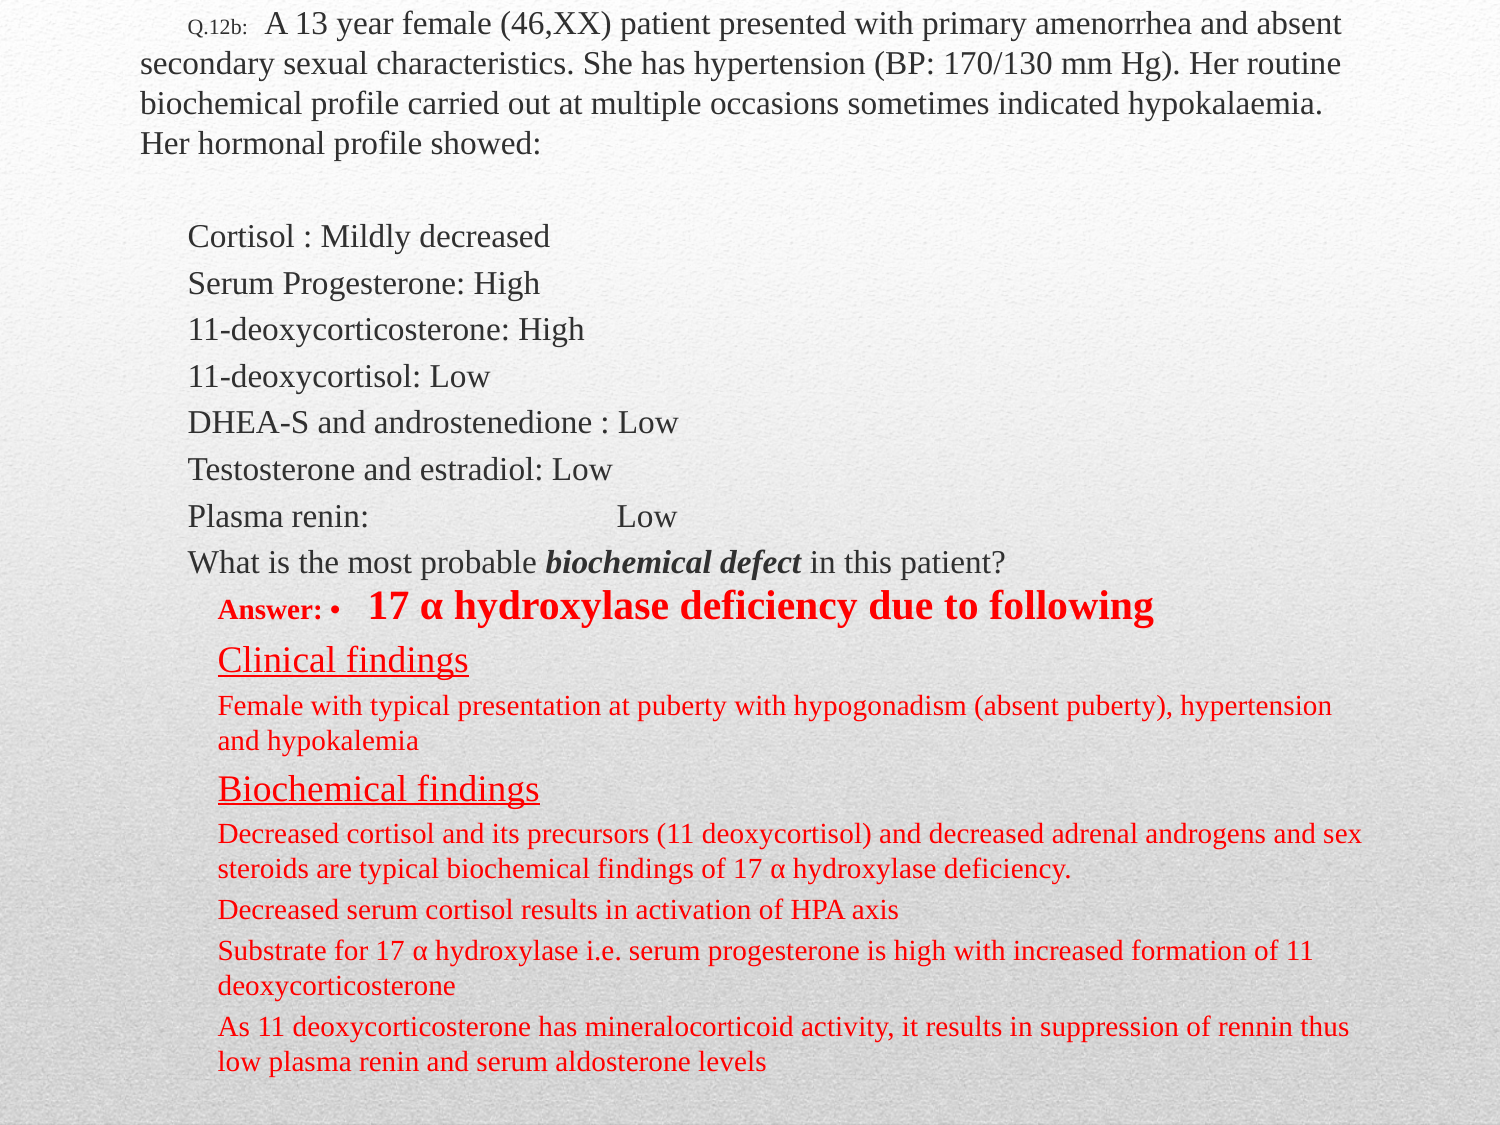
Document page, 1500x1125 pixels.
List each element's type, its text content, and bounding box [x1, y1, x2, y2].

text_box [99, 487, 1338, 1125]
list Q.12b: A 13 year female (46,XX) patient presented with primary amenorrhea and absent secondary sexual characteristics. She has hypertension (BP: 170/130 mm Hg). Her routine biochemical profile carried out at multiple occasions sometimes indicated hypokalaemia. Her hormonal profile showed: Cortisol : Mildly decreased Serum Progesterone: High 11-deoxycorticosterone: High 11-deoxycortisol: Low DHEA-S and androstenedione : Low Testosterone and estradiol: Low Plasma renin: Low What is the most probable biochemical defect in this patient? [125, 0, 1363, 525]
text_box Answer: • 17 α hydroxylase deficiency due to following Clinical findings Female with typical presentation at puberty with hypogonadism (absent puberty), hypertension and hypokalemia Biochemical findings Decreased cortisol and its precursors (11 deoxycortisol) and decreased adrenal androgens and sex steroids are typical biochemical findings of 17 α hydroxylase deficiency. Decreased serum cortisol results in activation of HPA axis Substrate for 17 α hydroxylase i.e. serum progesterone is high with increased formation of 11 deoxycorticosterone As 11 deoxycorticosterone has mineralocorticoid activity, it results in suppression of rennin thus low plasma renin and serum aldosterone levels [150, 525, 1388, 1125]
